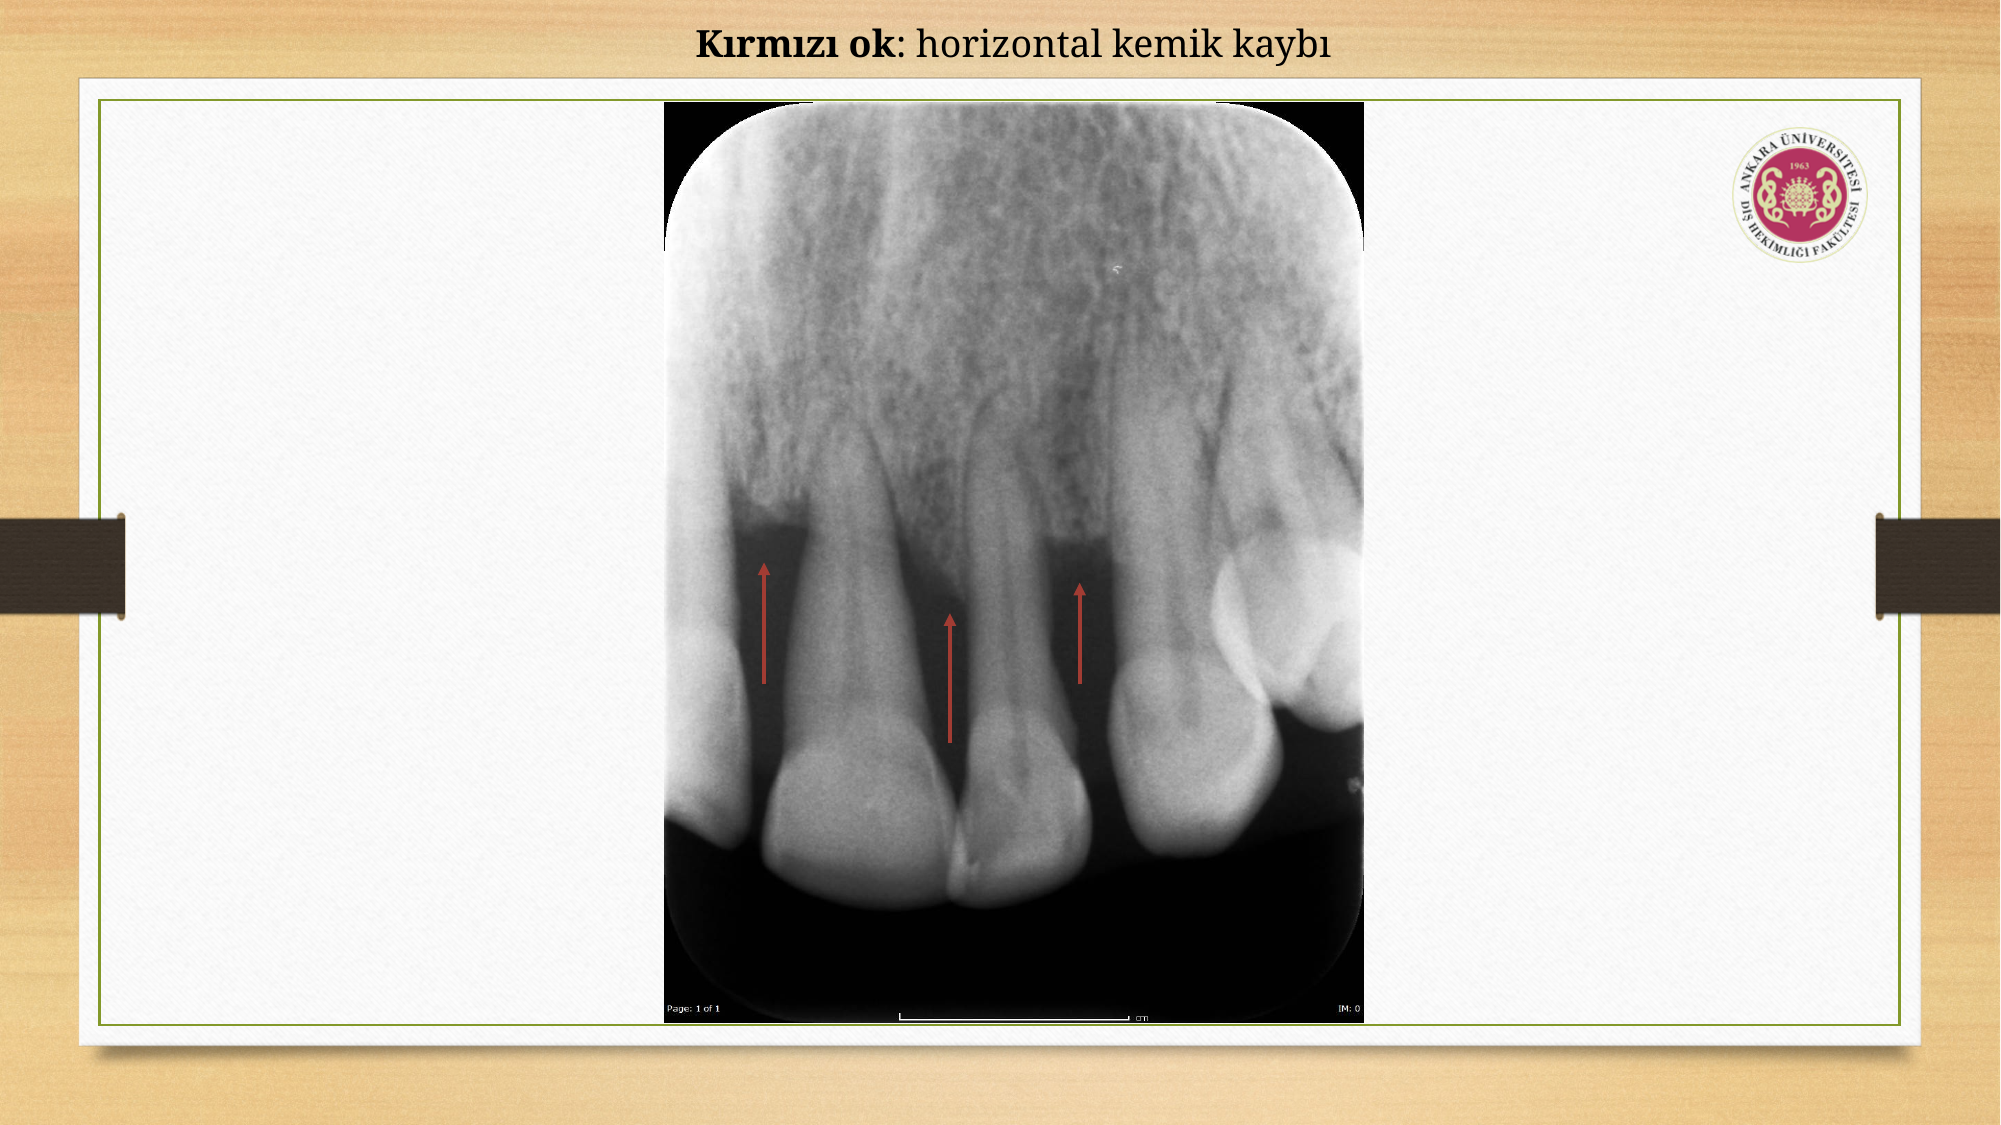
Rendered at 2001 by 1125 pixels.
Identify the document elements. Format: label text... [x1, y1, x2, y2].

picture [0, 0, 2001, 1125]
text_box Kırmızı ok: horizontal kemik kaybı [680, 12, 1347, 73]
